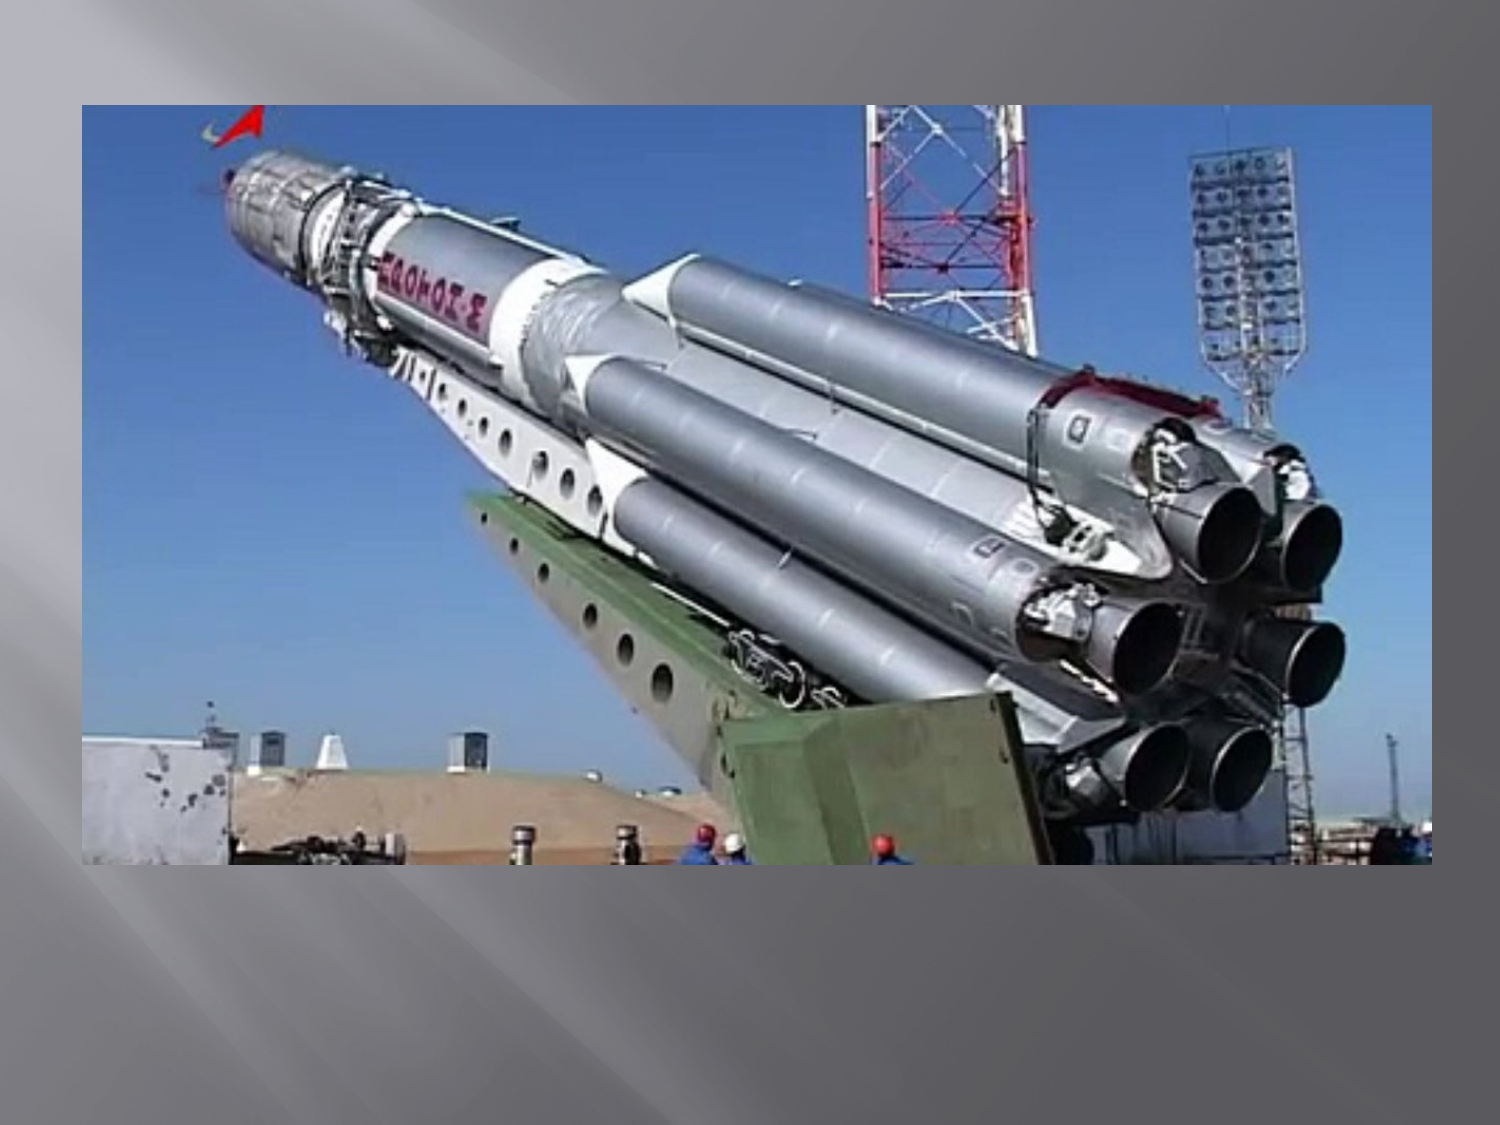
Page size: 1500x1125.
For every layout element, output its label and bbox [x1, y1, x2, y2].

list [81, 105, 1433, 866]
